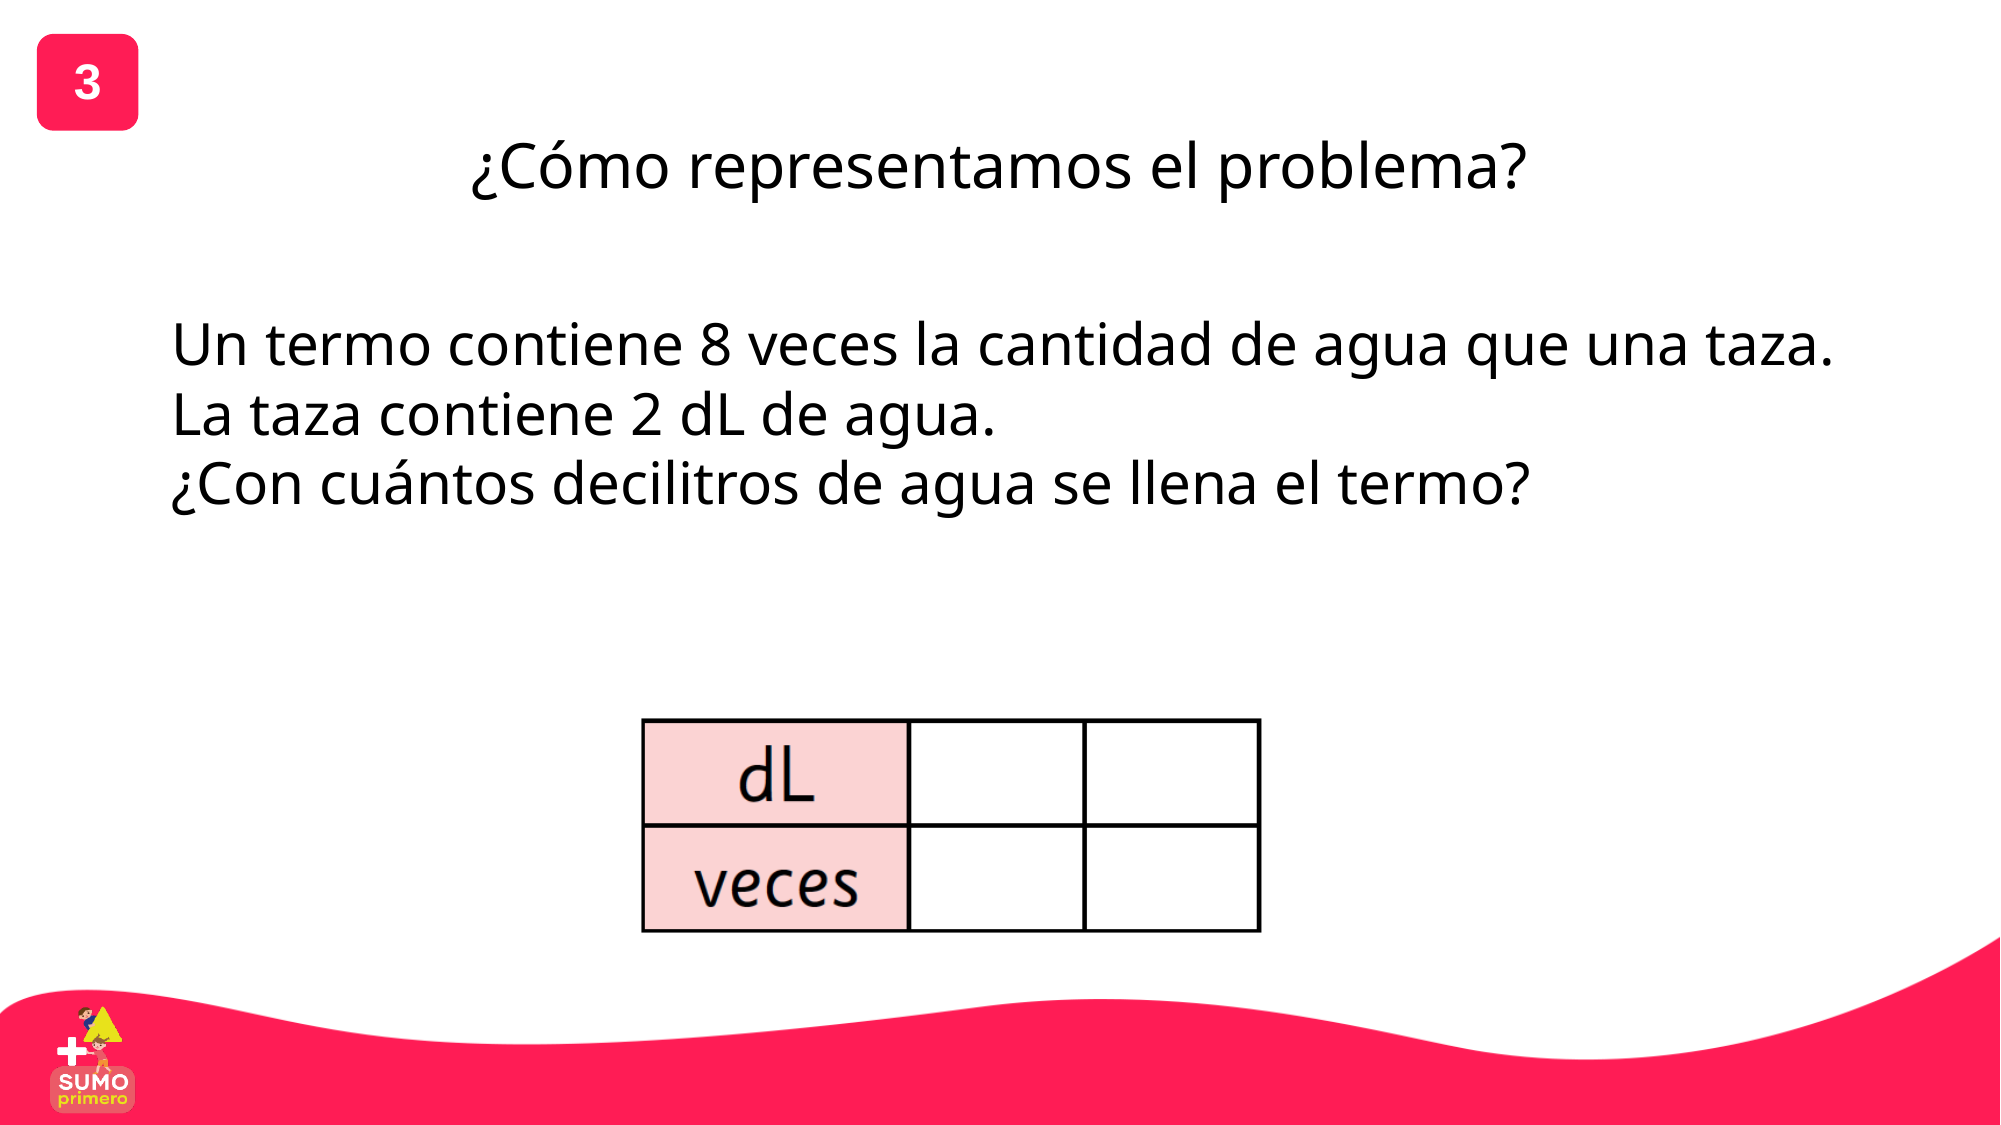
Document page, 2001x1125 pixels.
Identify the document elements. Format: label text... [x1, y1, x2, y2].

picture [0, 69, 2000, 1125]
list Un termo contiene 8 veces la cantidad de agua que una taza. La taza contiene 2 dL de agua. ¿Con cuántos decilitros de agua se llena el termo? [137, 299, 1863, 548]
text_box 3 [53, 42, 122, 118]
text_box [638, 714, 1265, 935]
title ¿Cómo representamos el problema? [137, 59, 1863, 278]
text_box [37, 34, 138, 130]
